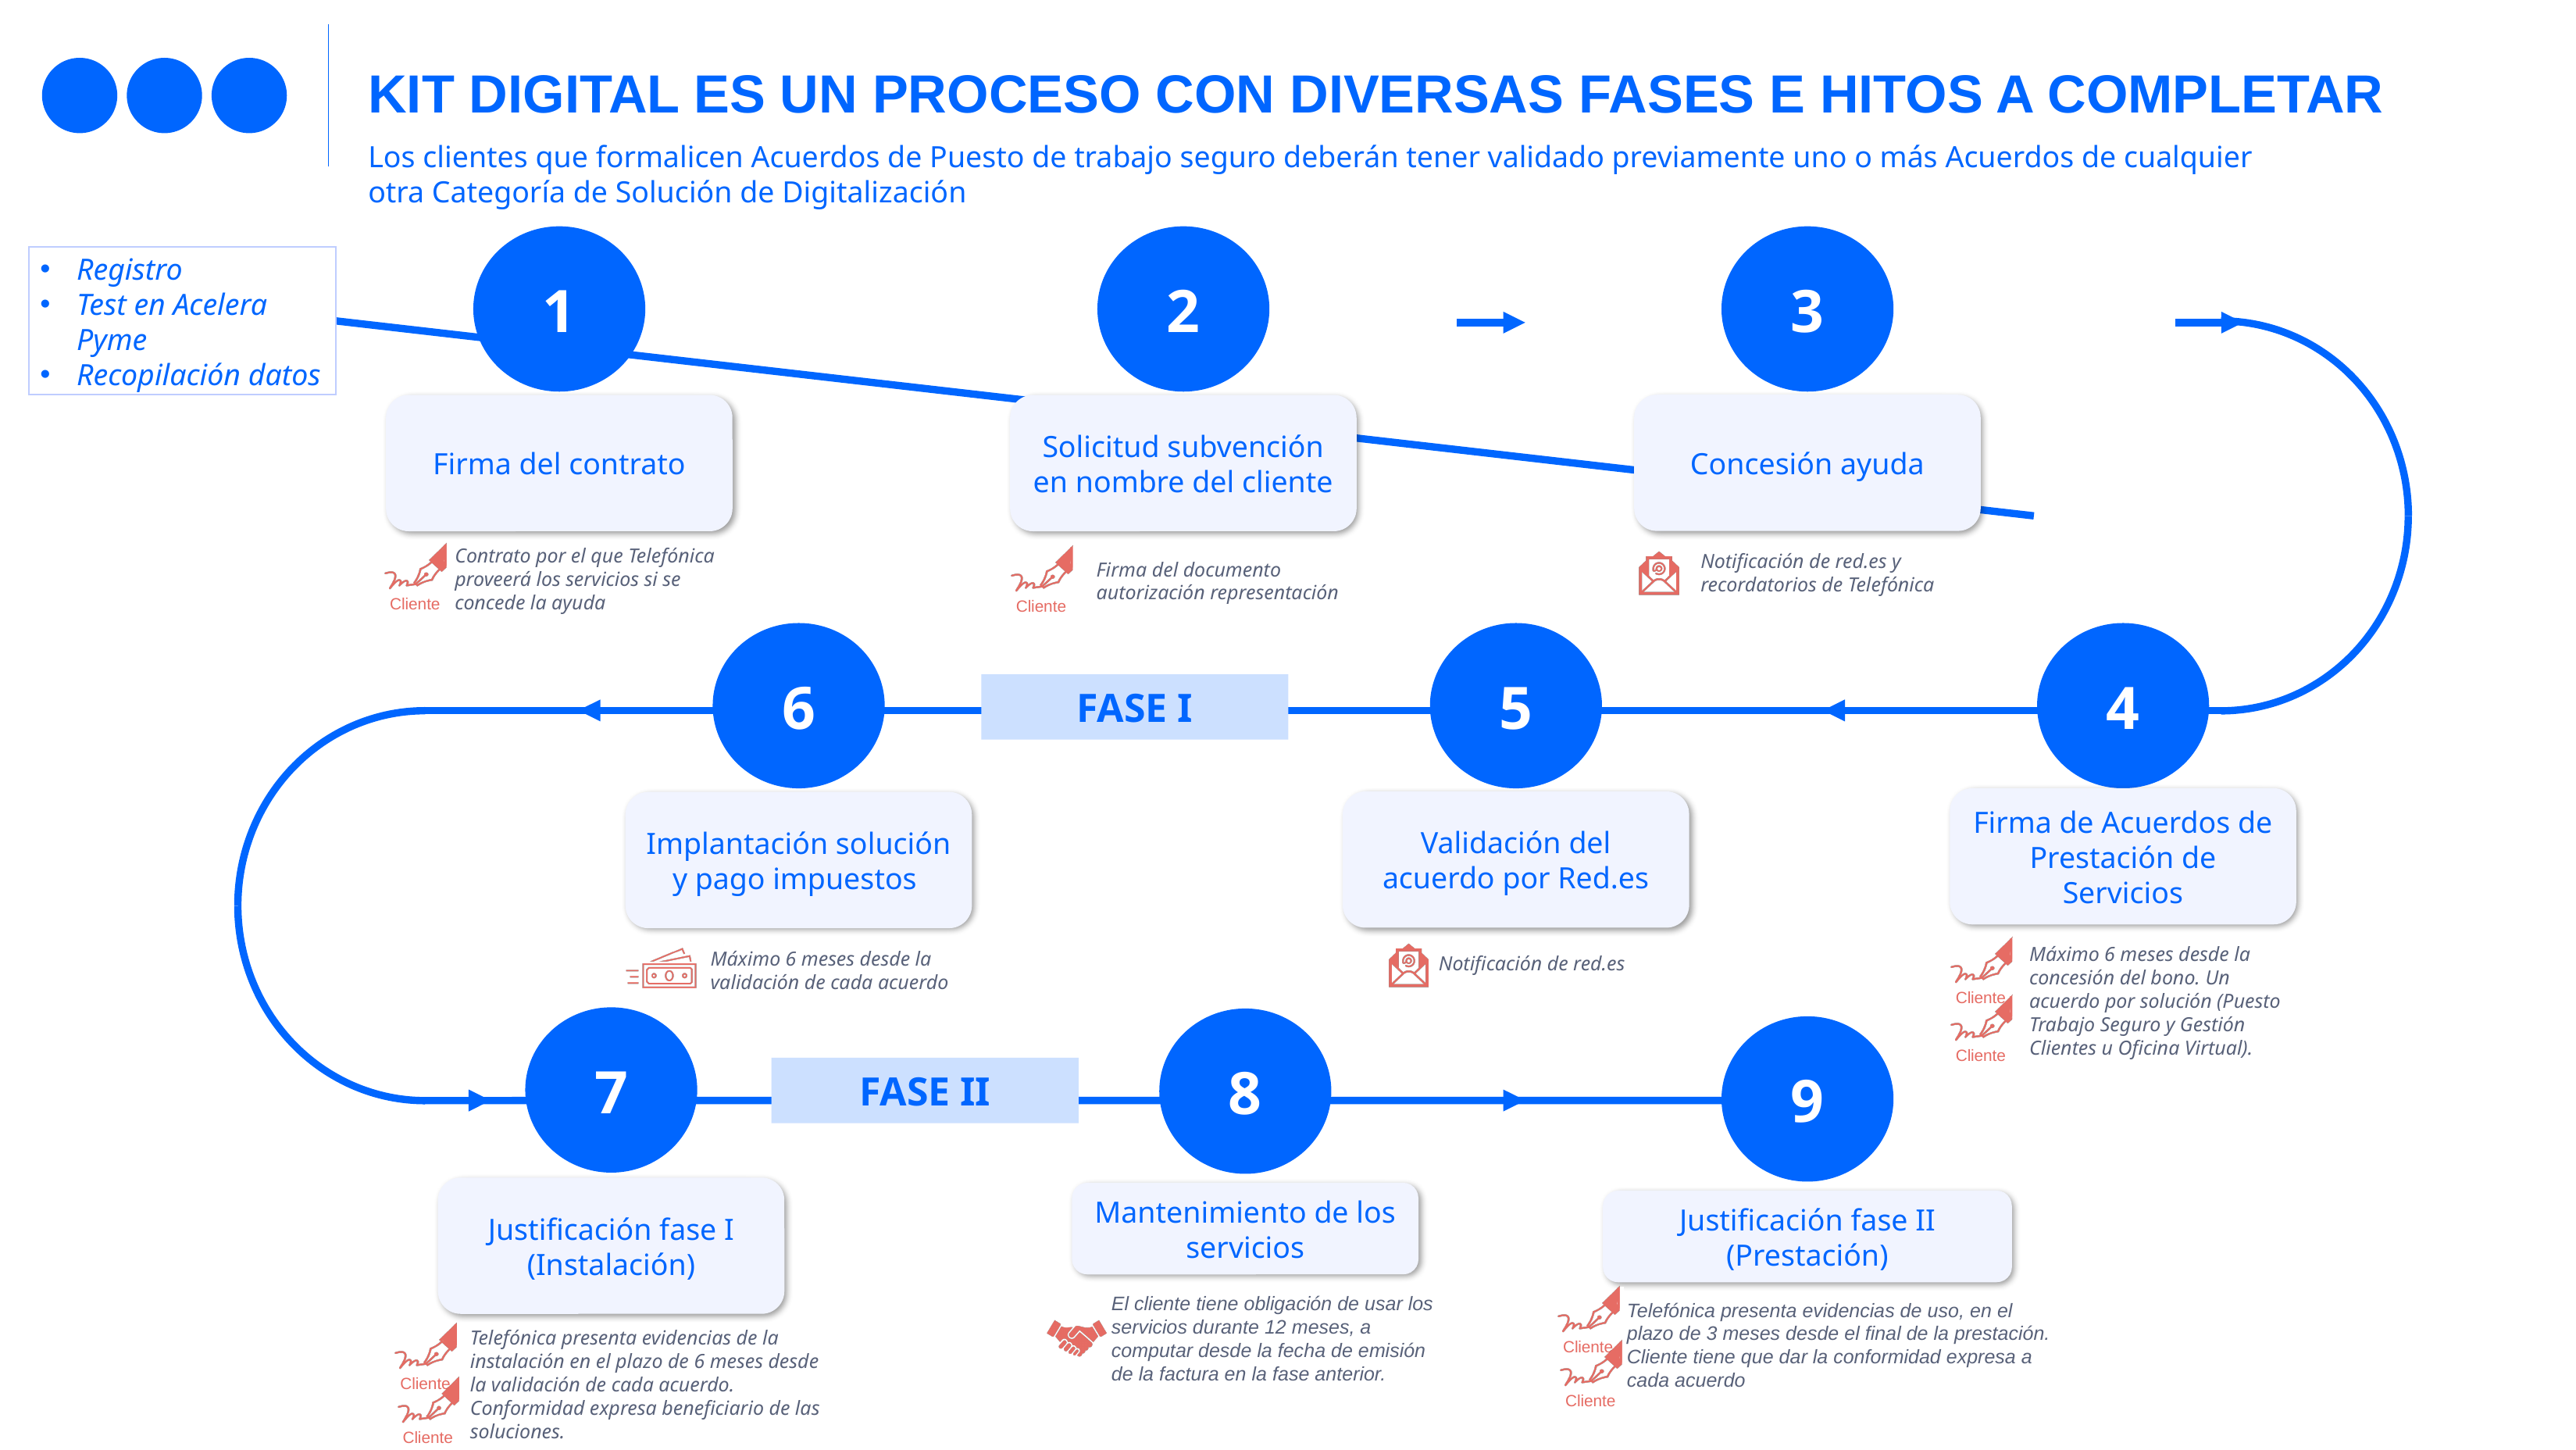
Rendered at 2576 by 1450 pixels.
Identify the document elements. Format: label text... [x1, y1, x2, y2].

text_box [1550, 1016, 2064, 1416]
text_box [1634, 226, 1981, 603]
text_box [1943, 623, 2303, 1071]
title KIT DIGITAL ES UN PROCESO CON DIVERSAS FASES E HITOS A COMPLETAR [356, 9, 2504, 182]
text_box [1044, 1008, 1447, 1392]
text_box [1004, 226, 1363, 622]
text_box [625, 623, 973, 1008]
text_box Registro Test en Acelera Pyme Recopilación datos [28, 246, 337, 395]
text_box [237, 320, 2409, 1101]
text_box FASE II [835, 1101, 1044, 1124]
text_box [377, 226, 733, 620]
text_box Los clientes que formalicen Acuerdos de Puesto de trabajo seguro deberán tener validado previamente uno o más Acuerdos de cualquier otra Categoría de Solución de Digitalización [356, 132, 2275, 215]
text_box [387, 1007, 835, 1450]
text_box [1343, 623, 1689, 989]
